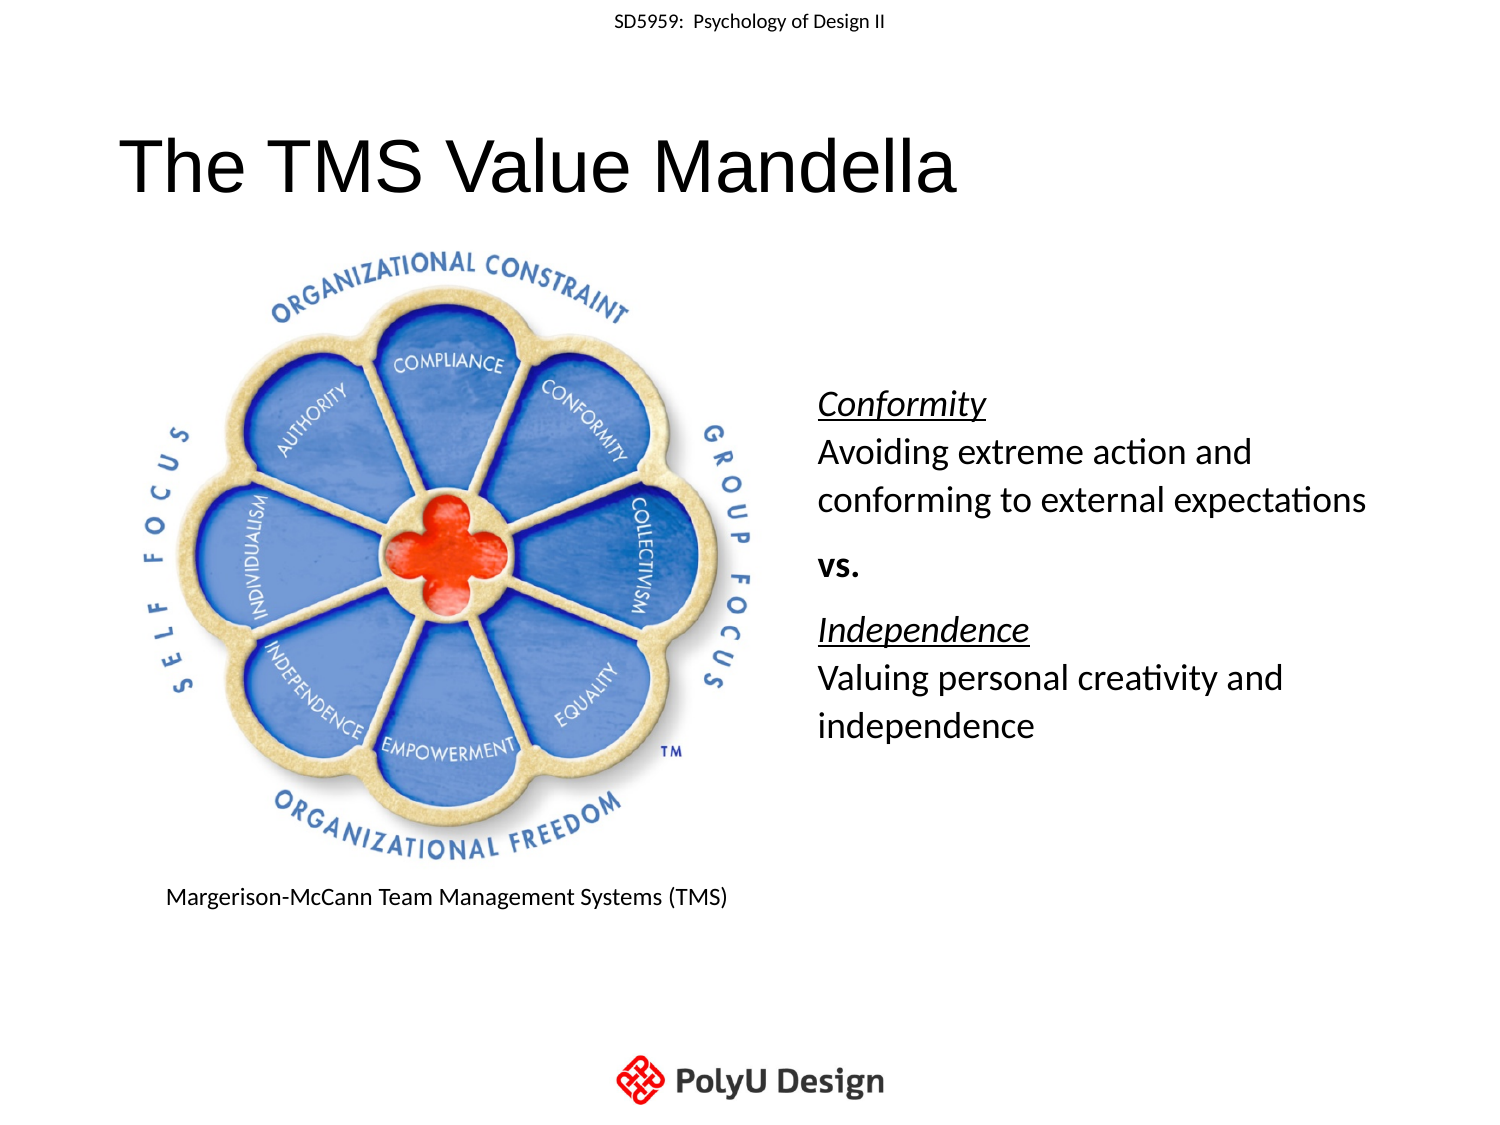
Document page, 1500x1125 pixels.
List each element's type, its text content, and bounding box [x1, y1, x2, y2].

text_box Conformity Avoiding extreme action and conforming to external expectations vs. Independence Valuing personal creativity and independence [802, 368, 1441, 754]
picture [133, 238, 764, 873]
text_box Margerison-McCann Team Management Systems (TMS) [142, 873, 753, 918]
picture [601, 1049, 899, 1113]
title The TMS Value Mandella [103, 59, 1397, 278]
